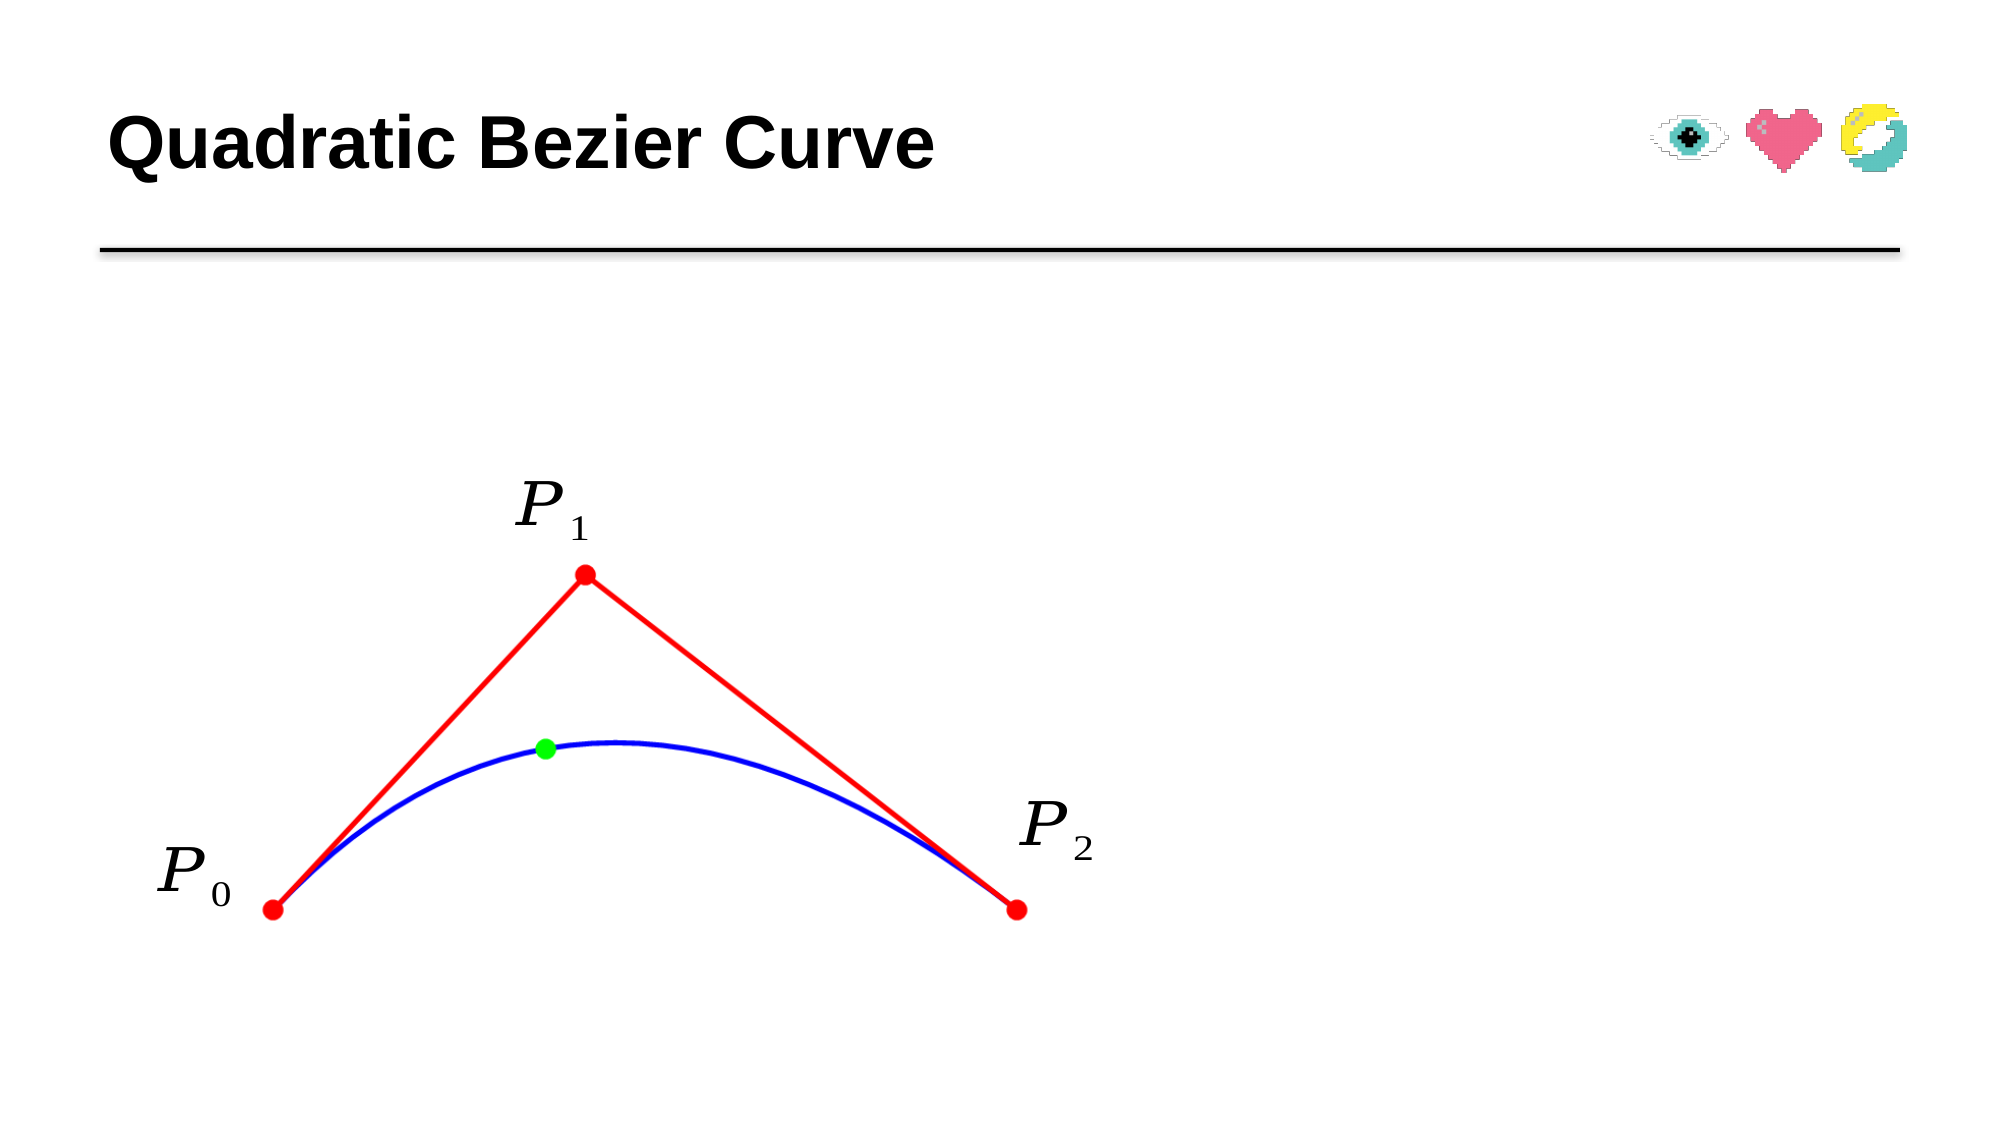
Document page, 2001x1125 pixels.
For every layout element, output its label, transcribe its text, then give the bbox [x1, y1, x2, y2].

picture [1650, 104, 1907, 173]
picture [11, 500, 1054, 948]
title Quadratic Bezier Curve [99, 44, 1563, 234]
